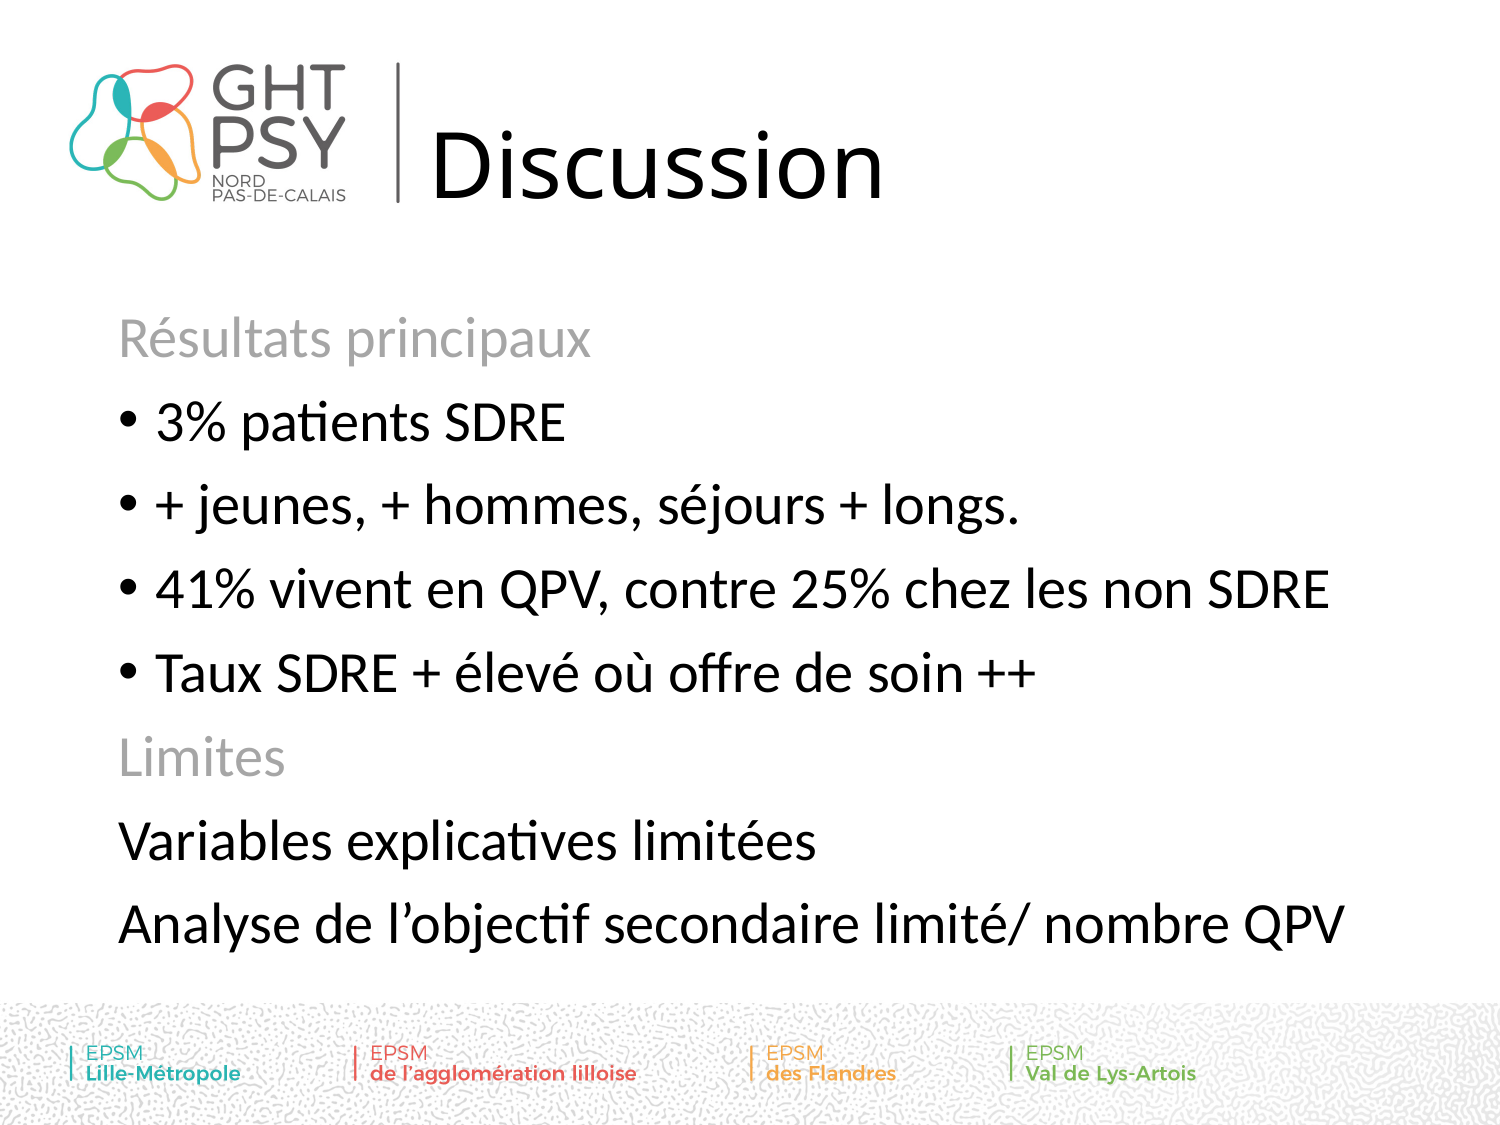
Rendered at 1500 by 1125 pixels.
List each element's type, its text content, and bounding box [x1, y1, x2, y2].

picture [0, 0, 1500, 1125]
list Résultats principaux 3% patients SDRE + jeunes, + hommes, séjours + longs.​ 41% vivent en QPV, contre 25% chez les non SDRE​ Taux SDRE + élevé où offre de soin ++​ Limites Variables explicatives limitées Analyse de l’objectif secondaire limité/ nombre QPV [103, 299, 1397, 1014]
title Discussion [413, 59, 1397, 278]
